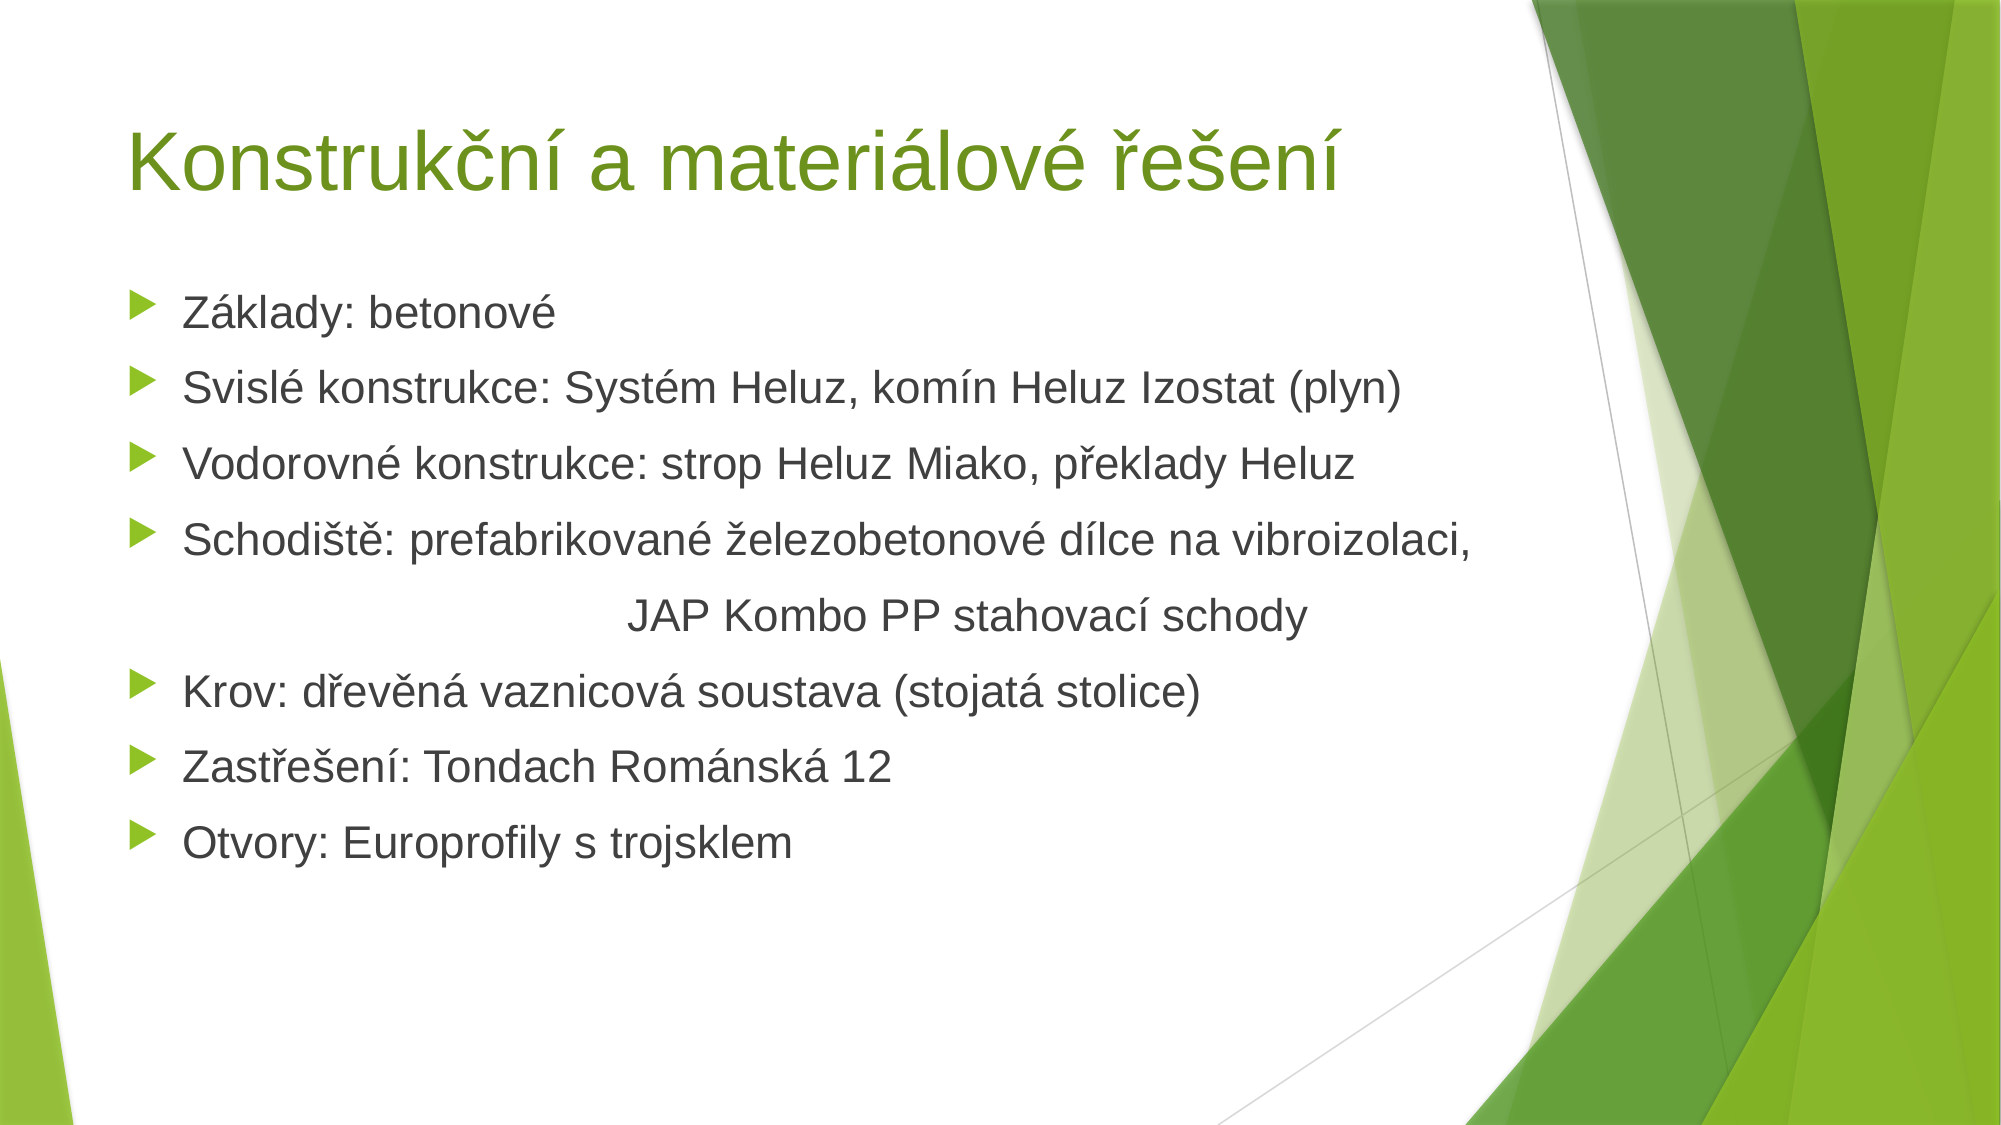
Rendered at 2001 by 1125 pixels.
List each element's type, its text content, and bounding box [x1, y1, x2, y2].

text_box Konstrukční a materiálové řešení [111, 99, 1522, 249]
list Základy: betonové Svislé konstrukce: Systém Heluz, komín Heluz Izostat (plyn) Vodorovné konstrukce: strop Heluz Miako, překlady Heluz Schodiště: prefabrikované železobetonové dílce na vibroizolaci, JAP Kombo PP stahovací schody Krov: dřevěná vaznicová soustava (stojatá stolice) Zastřešení: Tondach Románská 12 Otvory: Europrofily s trojsklem [111, 275, 1649, 970]
